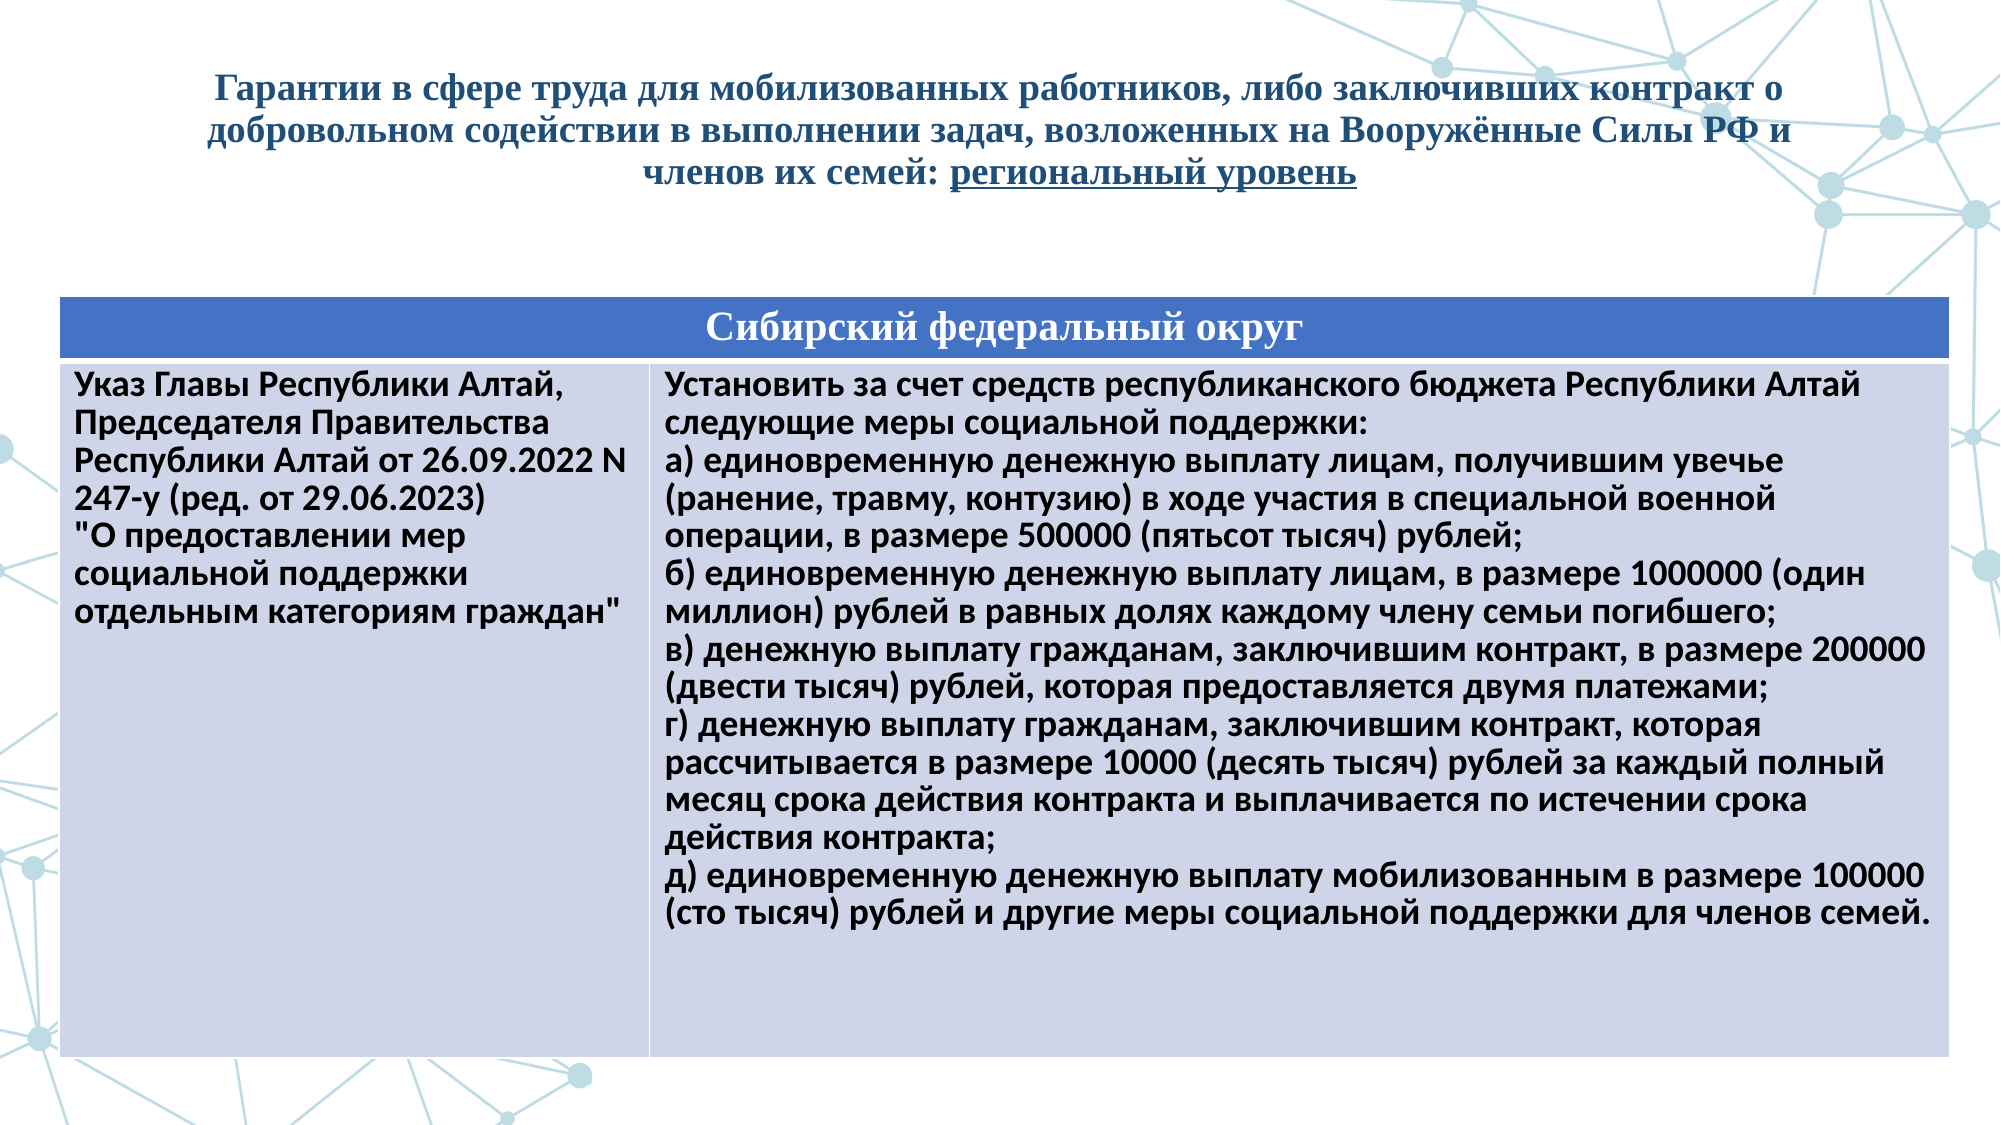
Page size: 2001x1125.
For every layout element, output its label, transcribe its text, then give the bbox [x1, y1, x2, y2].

table_cell Установить за счет средств республиканского бюджета Республики Алтай следующие меры социальной поддержки: а) единовременную денежную выплату лицам, получившим увечье (ранение, травму, контузию) в ходе участия в специальной военной операции, в размере 500000 (пятьсот тысяч) рублей; б) единовременную денежную выплату лицам, в размере 1000000 (один миллион) рублей в равных долях каждому члену семьи погибшего; в) денежную выплату гражданам, заключившим контракт, в размере 200000 (двести тысяч) рублей, которая предоставляется двумя платежами; г) денежную выплату гражданам, заключившим контракт, которая рассчитывается в размере 10000 (десять тысяч) рублей за каждый полный месяц срока действия контракта и выплачивается по истечении срока действия контракта; д) единовременную денежную выплату мобилизованным в размере 100000 (сто тысяч) рублей и другие меры социальной поддержки для членов семей. [650, 364, 1949, 1057]
picture [0, 0, 2001, 1125]
title Гарантии в сфере труда для мобилизованных работников, либо заключивших контракт о добровольном содействии в выполнении задач, возложенных на Вооружённые Силы РФ и членов их семей: региональный уровень [137, 59, 1863, 278]
table_cell Указ Главы Республики Алтай, Председателя Правительства Республики Алтай от 26.09.2022 N 247-у (ред. от 29.06.2023) "О предоставлении мер социальной поддержки отдельным категориям граждан" [60, 364, 649, 1057]
table_header Сибирский федеральный округ [60, 297, 1949, 358]
